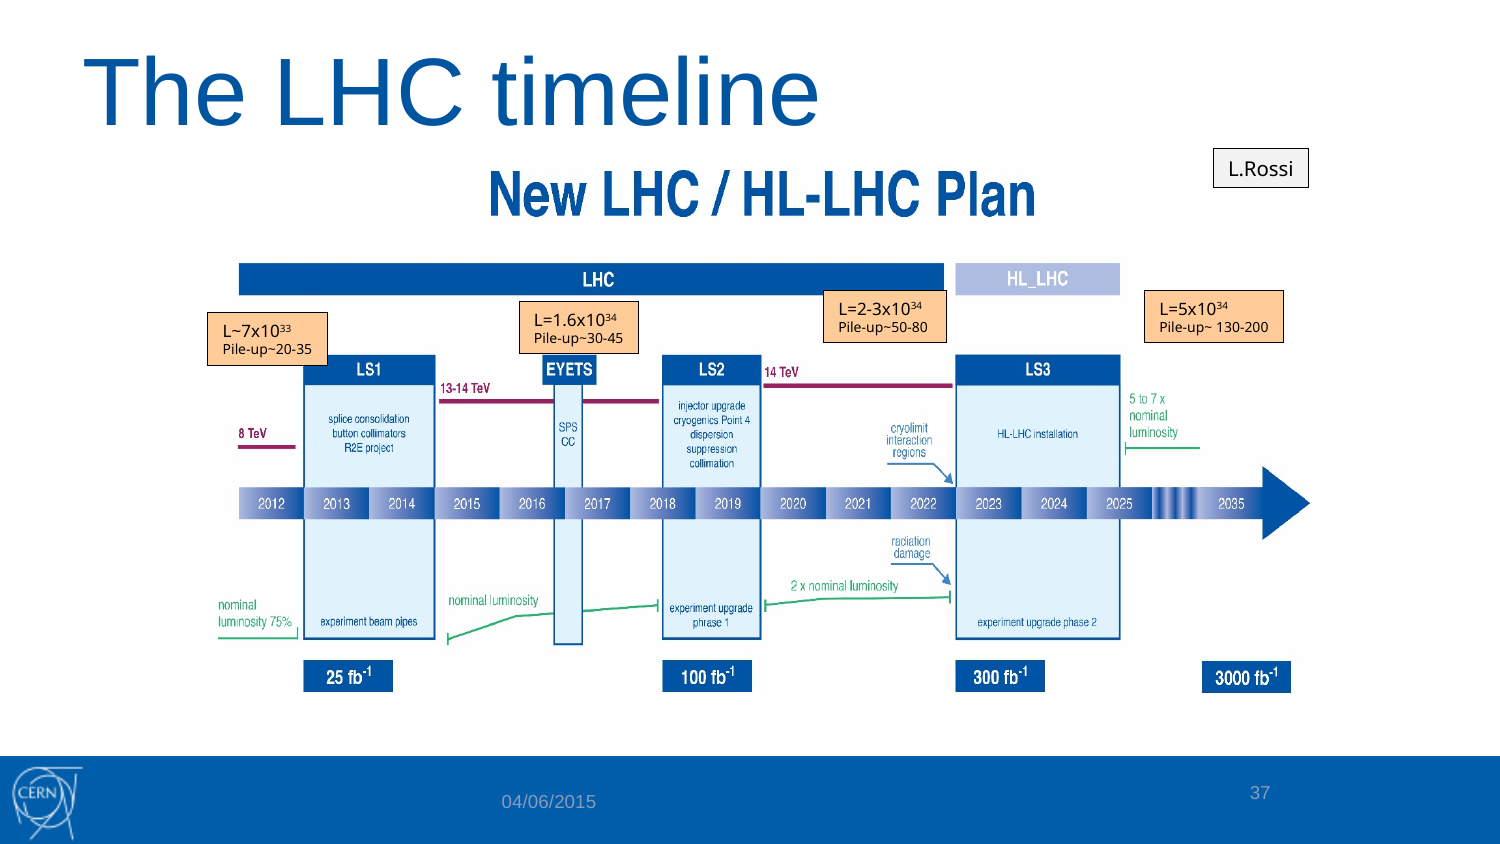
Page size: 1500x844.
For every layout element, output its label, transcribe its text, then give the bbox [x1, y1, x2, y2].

slide_number 37 [1051, 773, 1286, 830]
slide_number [486, 782, 837, 828]
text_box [205, 148, 1310, 694]
title The LHC timeline [75, 28, 1425, 145]
